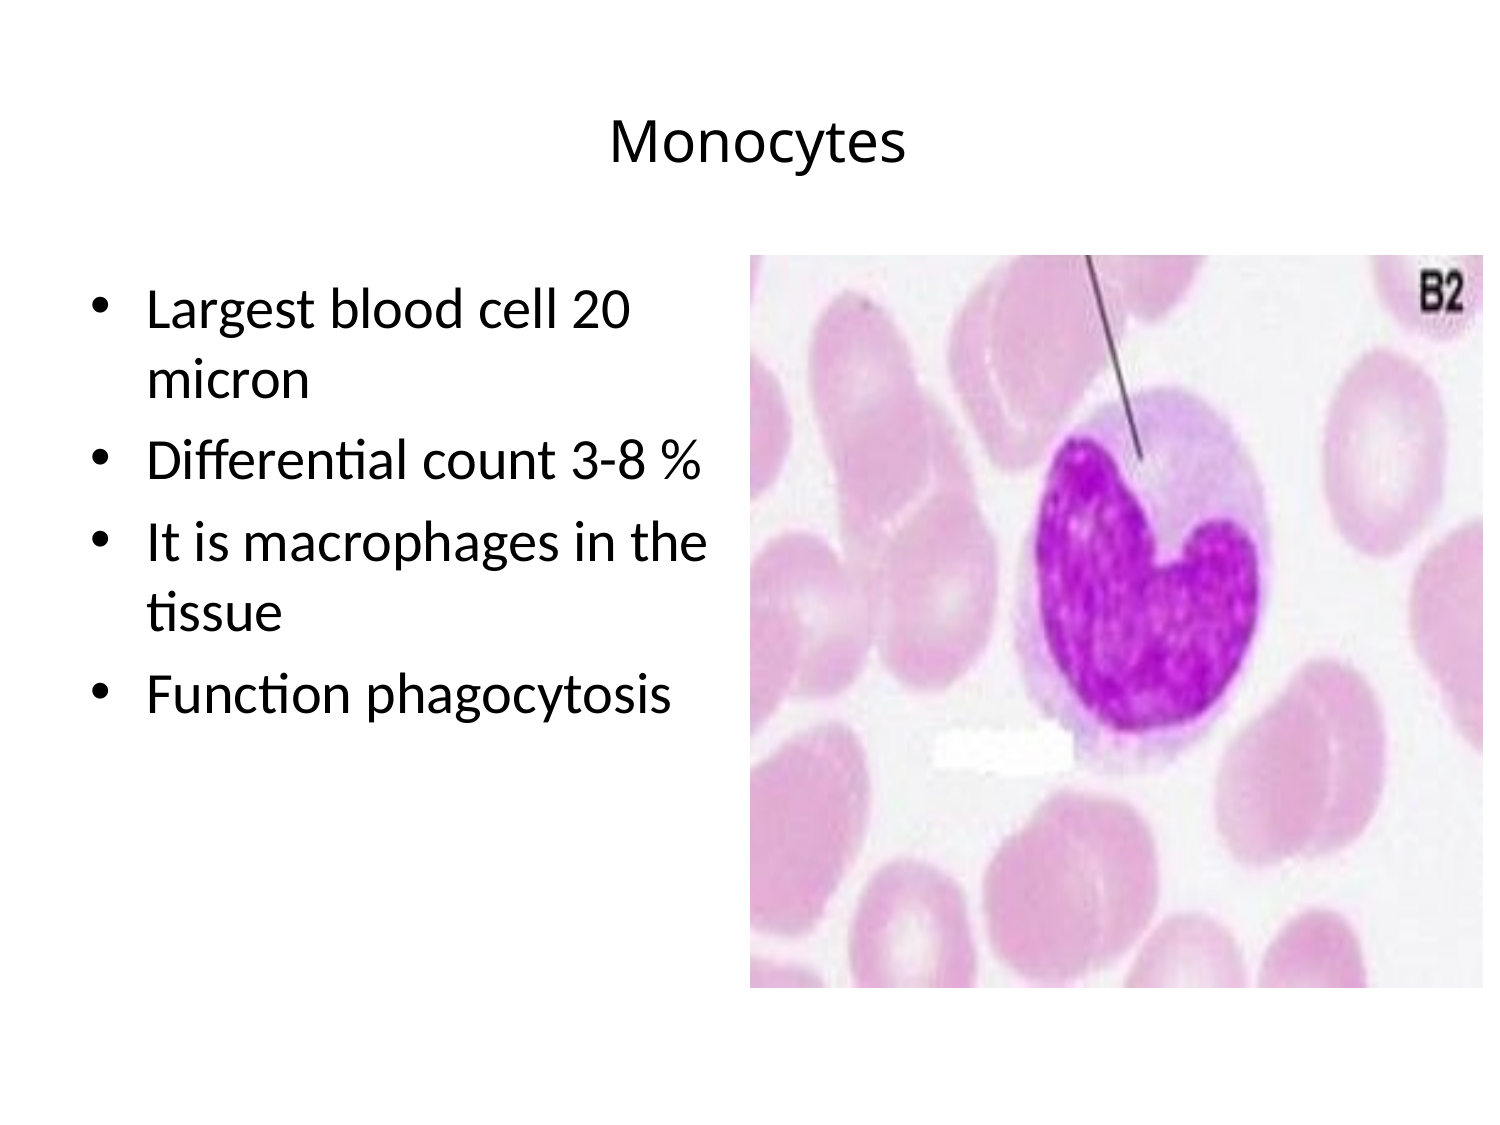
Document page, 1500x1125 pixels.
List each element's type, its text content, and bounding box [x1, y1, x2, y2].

list Largest blood cell 20 micron Differential count 3-8 % It is macrophages in the tissue Function phagocytosis [75, 262, 738, 1005]
title Monocytes [75, 45, 1425, 233]
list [749, 255, 1483, 988]
